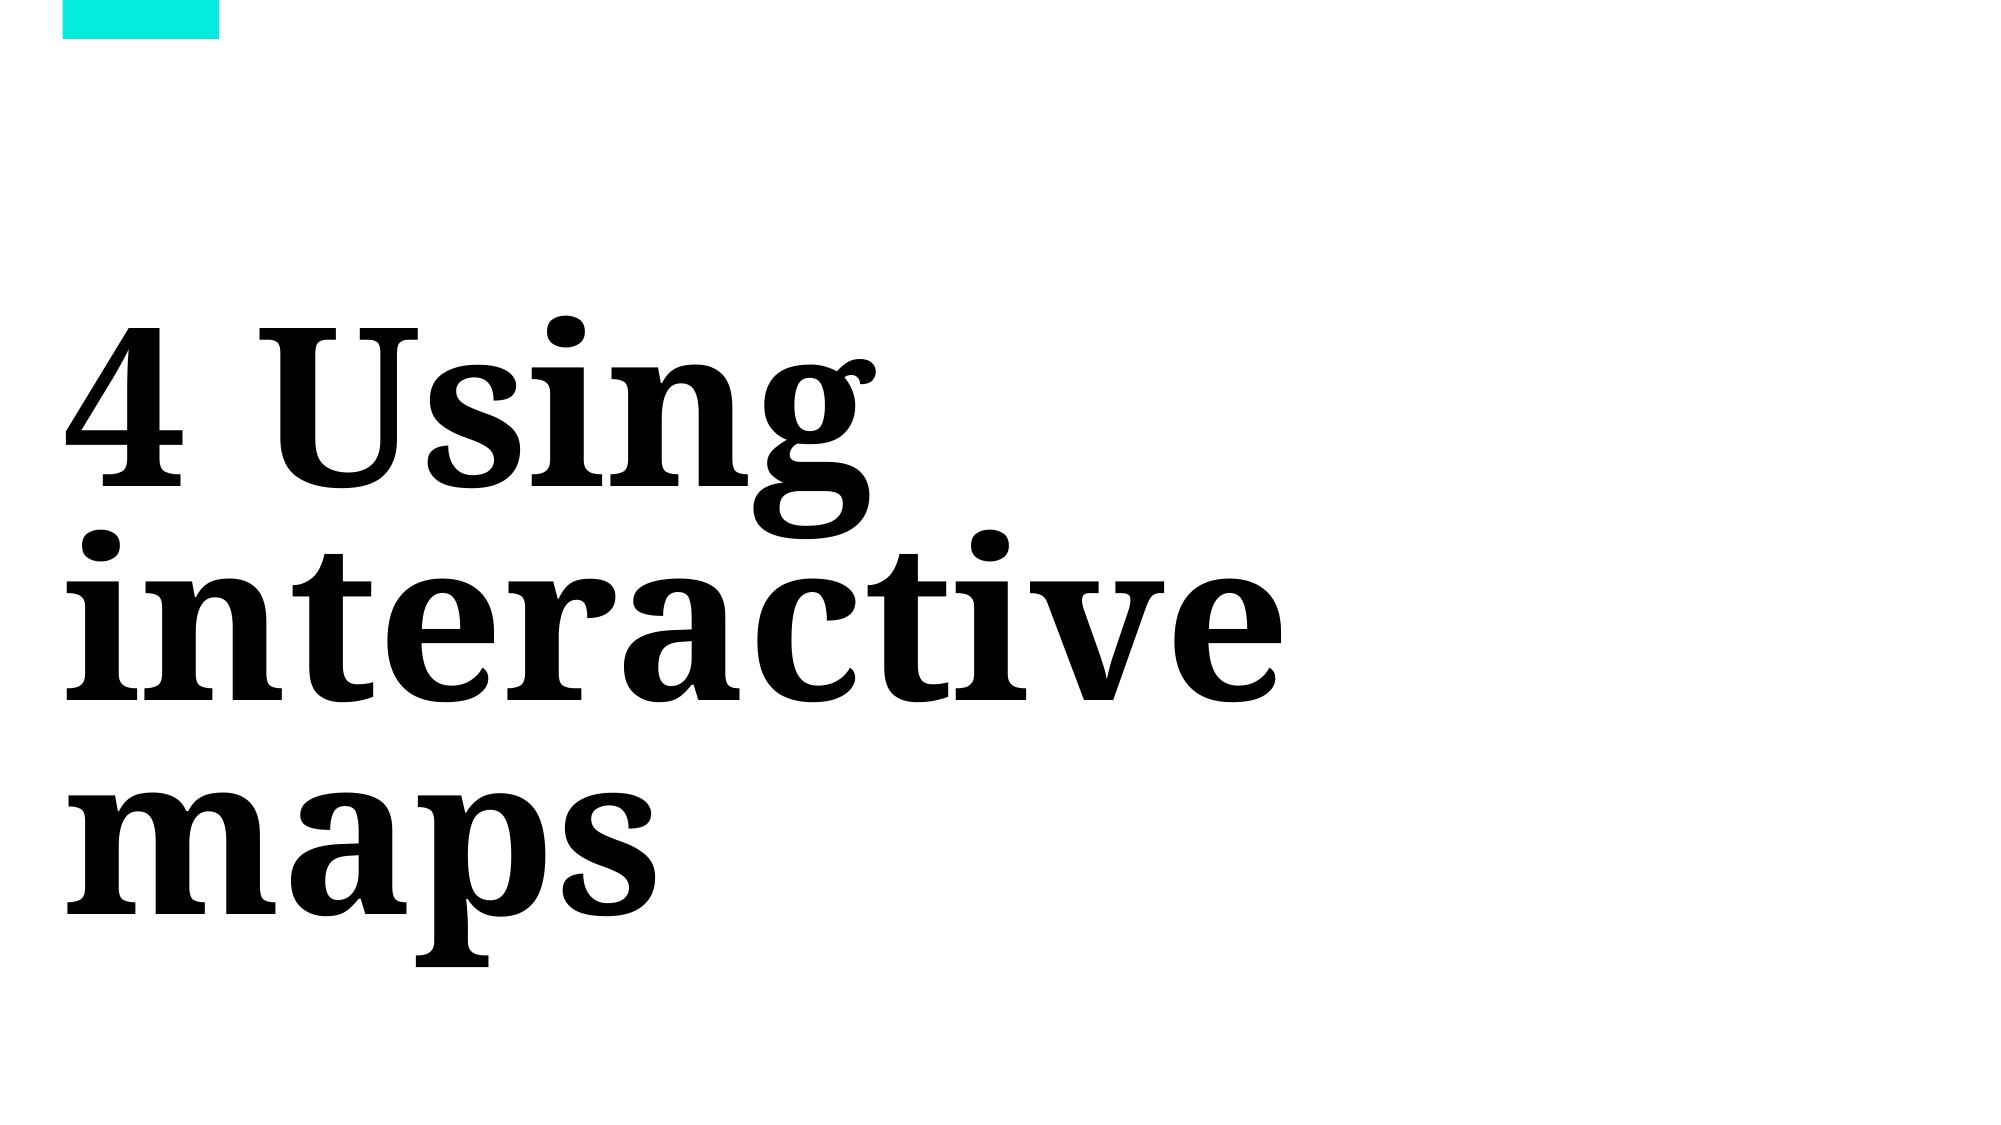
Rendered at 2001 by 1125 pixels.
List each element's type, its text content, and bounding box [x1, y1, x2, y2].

title 4 Using interactive maps [63, 317, 1359, 786]
